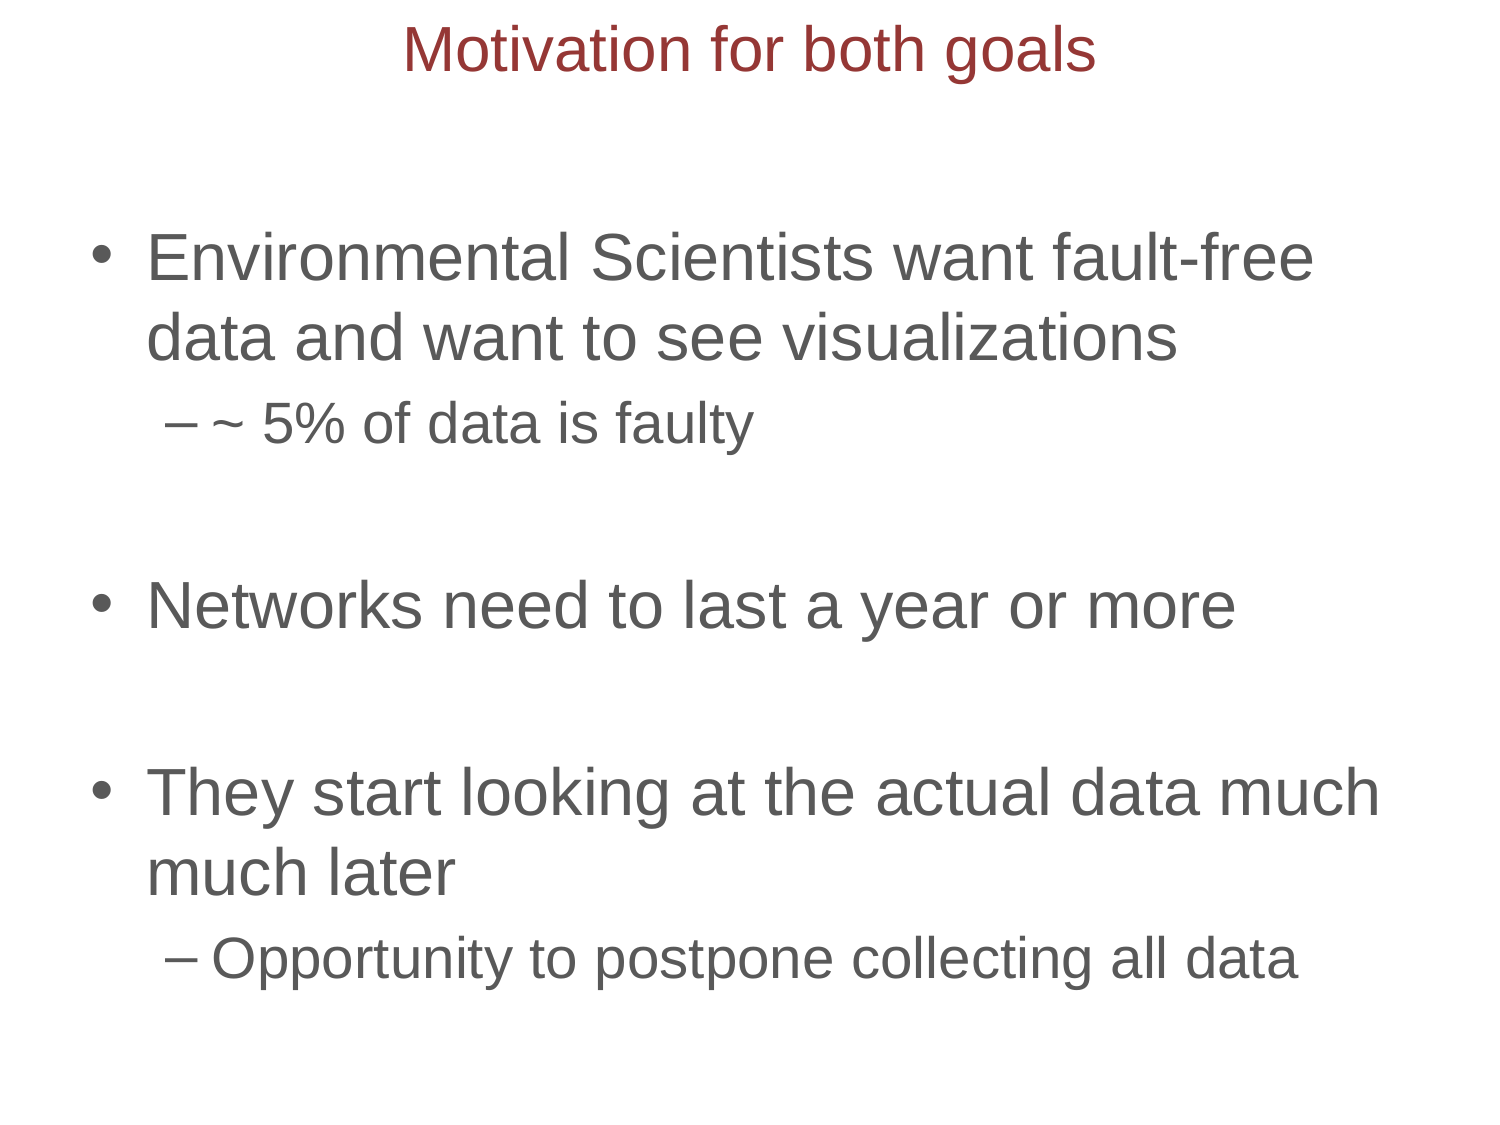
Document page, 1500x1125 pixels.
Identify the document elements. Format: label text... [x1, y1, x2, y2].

title Motivation for both goals [75, 0, 1425, 93]
list Environmental Scientists want fault-free data and want to see visualizations ~ 5% of data is faulty Networks need to last a year or more They start looking at the actual data much much later Opportunity to postpone collecting all data [75, 112, 1425, 1025]
